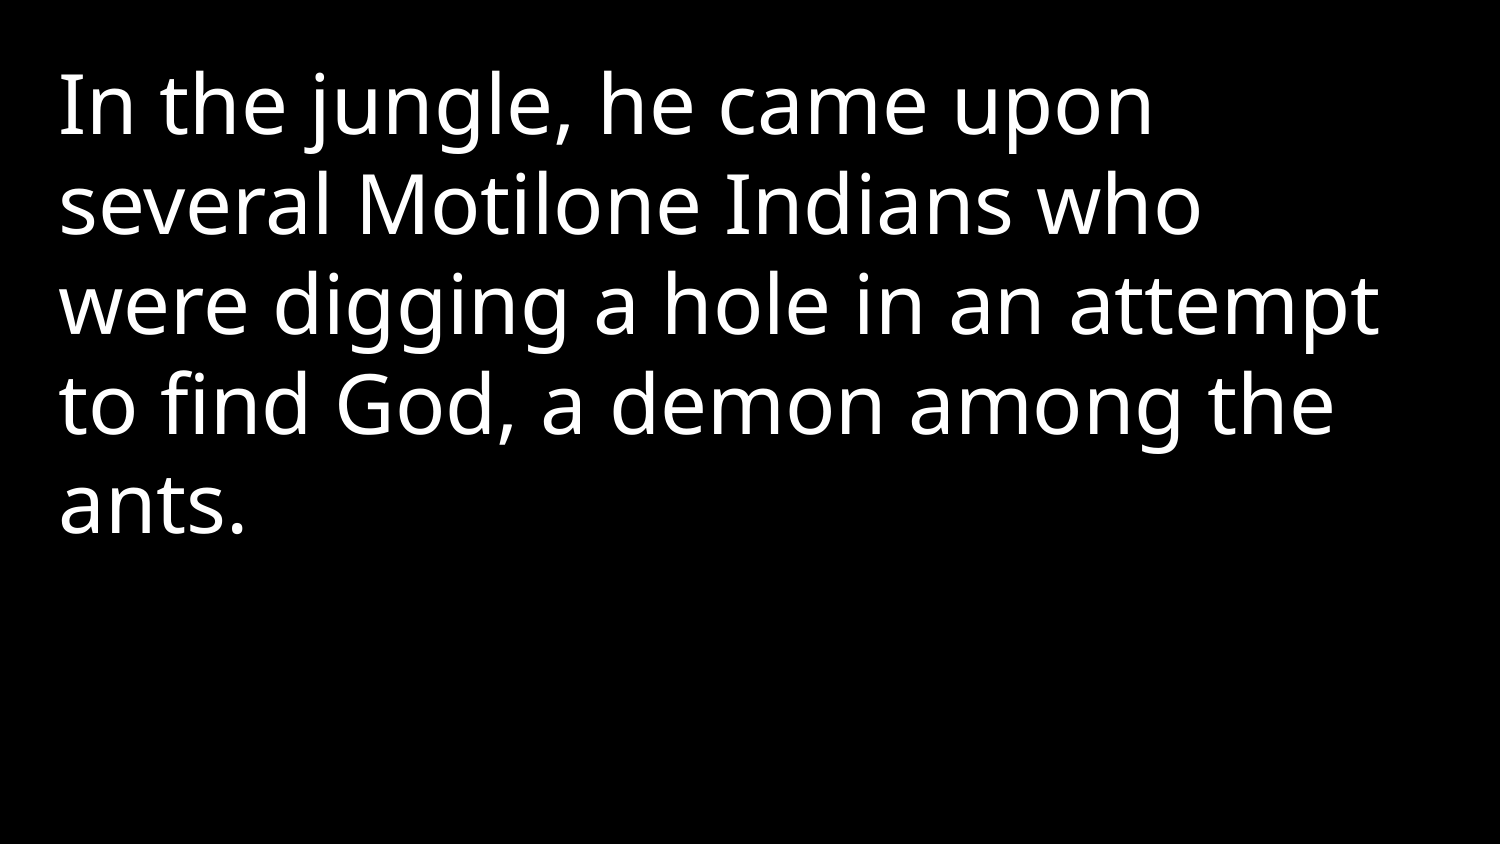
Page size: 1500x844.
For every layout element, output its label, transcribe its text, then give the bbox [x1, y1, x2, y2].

list In the jungle, he came upon several Motilone Indians who were digging a hole in an attempt to find God, a demon among the ants. [50, 46, 1425, 810]
